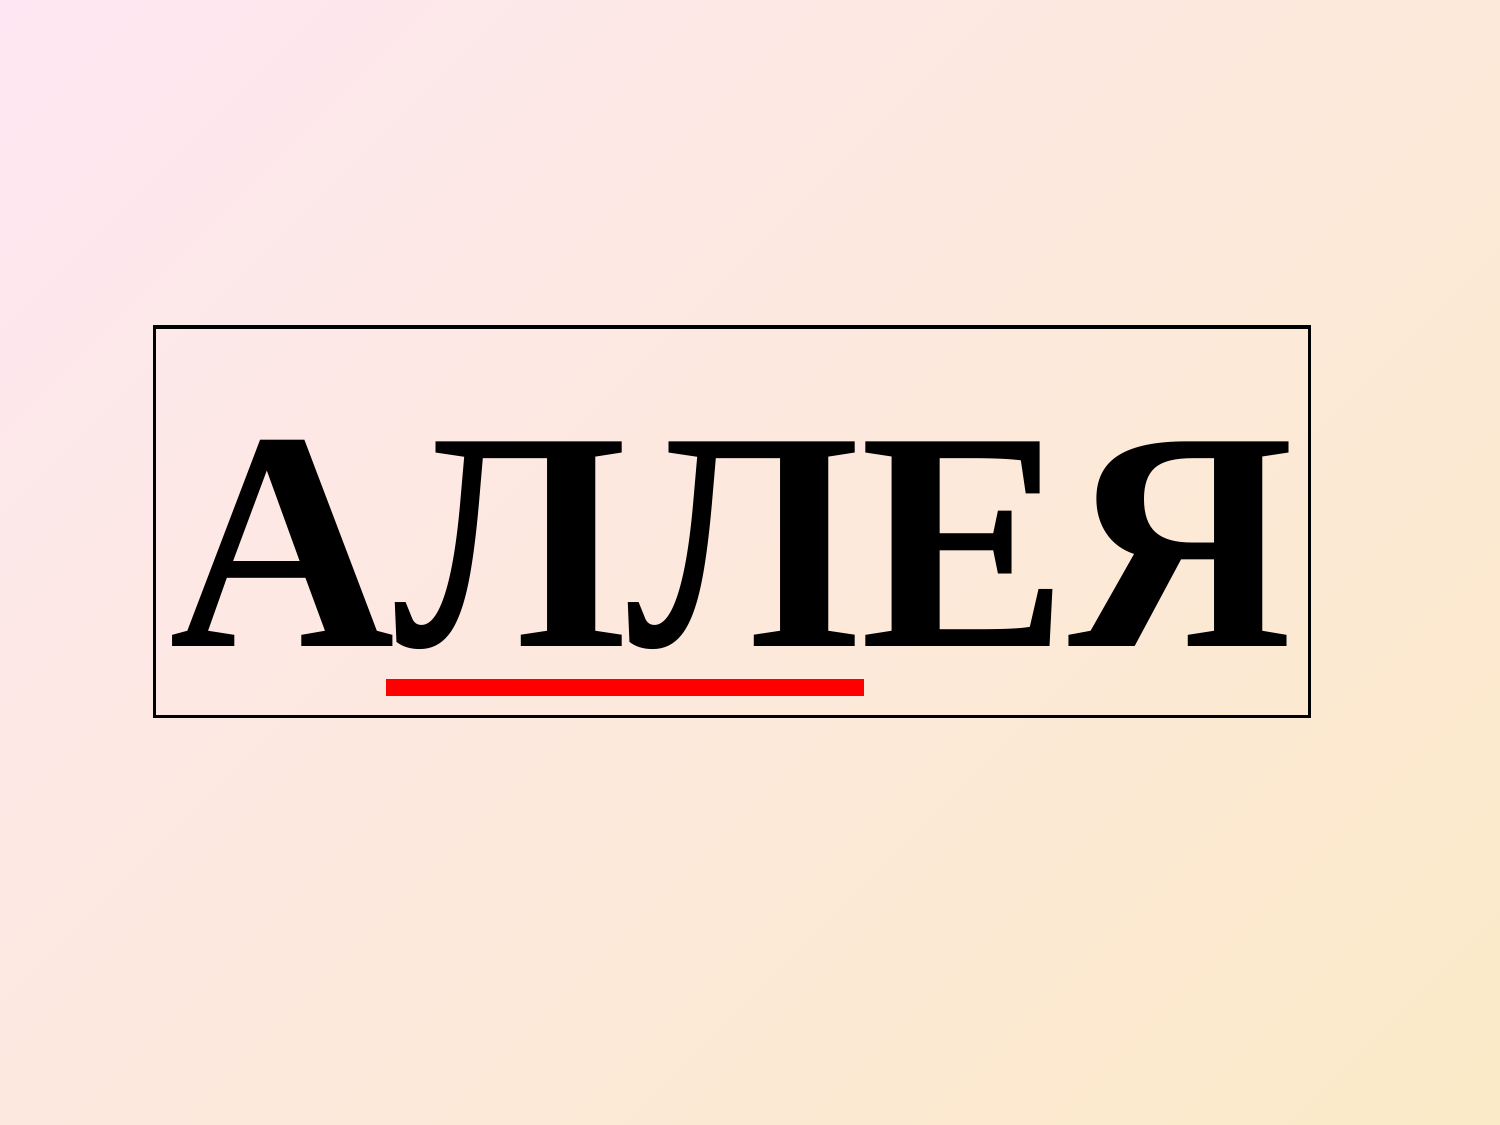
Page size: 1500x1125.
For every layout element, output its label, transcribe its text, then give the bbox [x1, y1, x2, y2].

text_box АЛЛЕЯ [154, 326, 1310, 717]
text_box [384, 677, 866, 698]
